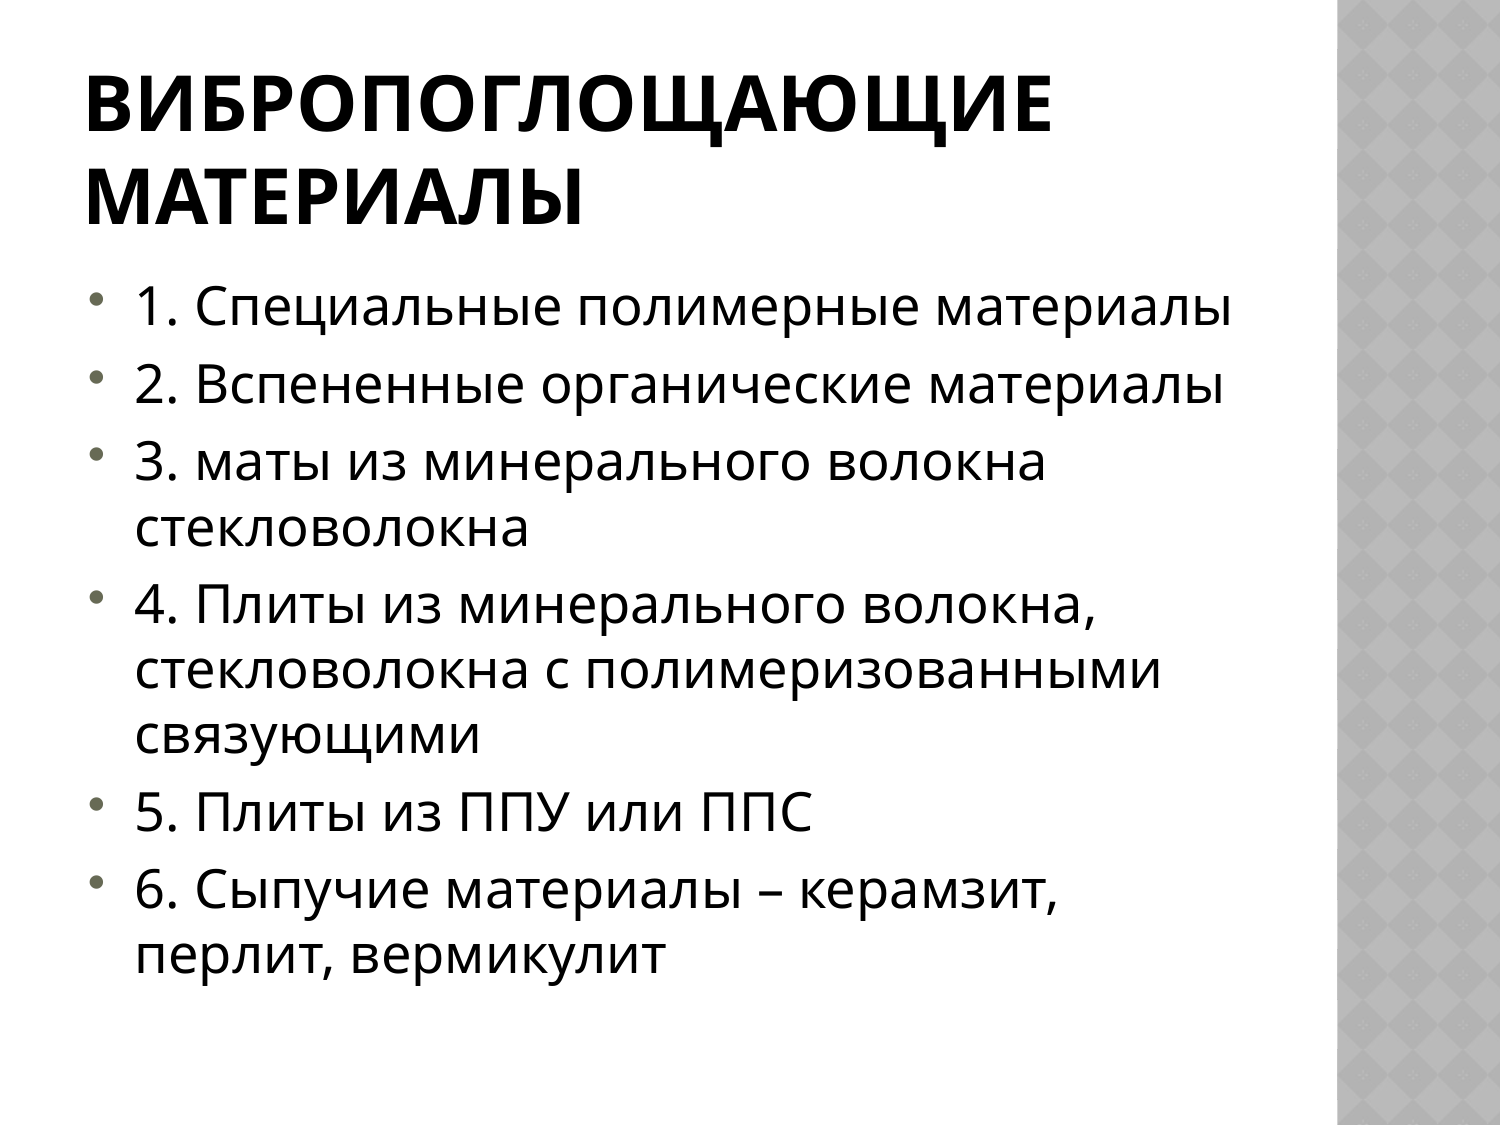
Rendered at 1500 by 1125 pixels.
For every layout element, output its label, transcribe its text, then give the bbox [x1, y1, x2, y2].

list 1. Специальные полимерные материалы 2. Вспененные органические материалы 3. маты из минерального волокна стекловолокна 4. Плиты из минерального волокна, стекловолокна с полимеризованными связующими 5. Плиты из ППУ или ППС 6. Сыпучие материалы – керамзит, перлит, вермикулит [75, 264, 1263, 1059]
title ВИБРОПОГЛОЩАЮЩИЕ МАТЕРИАЛЫ [75, 52, 1263, 240]
